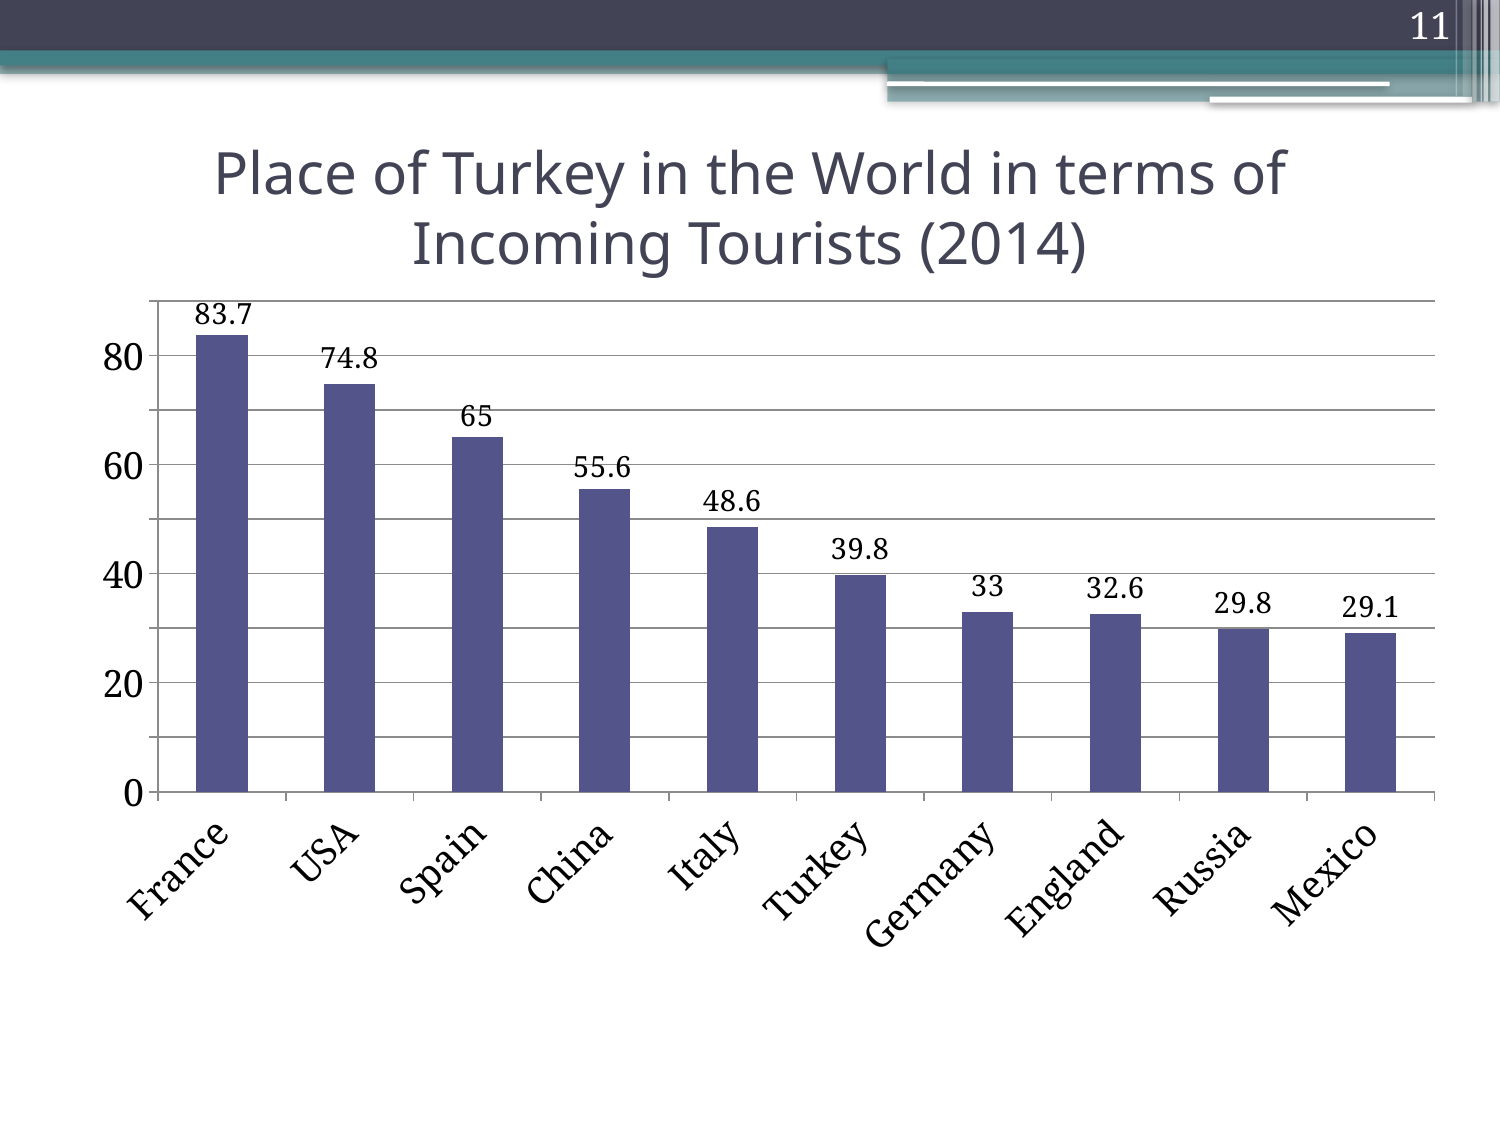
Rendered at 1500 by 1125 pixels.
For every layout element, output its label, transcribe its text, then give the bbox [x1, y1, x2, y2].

title Place of Turkey in the World in terms of Incoming Tourists (2014) [75, 125, 1425, 285]
slide_number 11 [1341, 0, 1466, 61]
chart [74, 287, 1463, 976]
